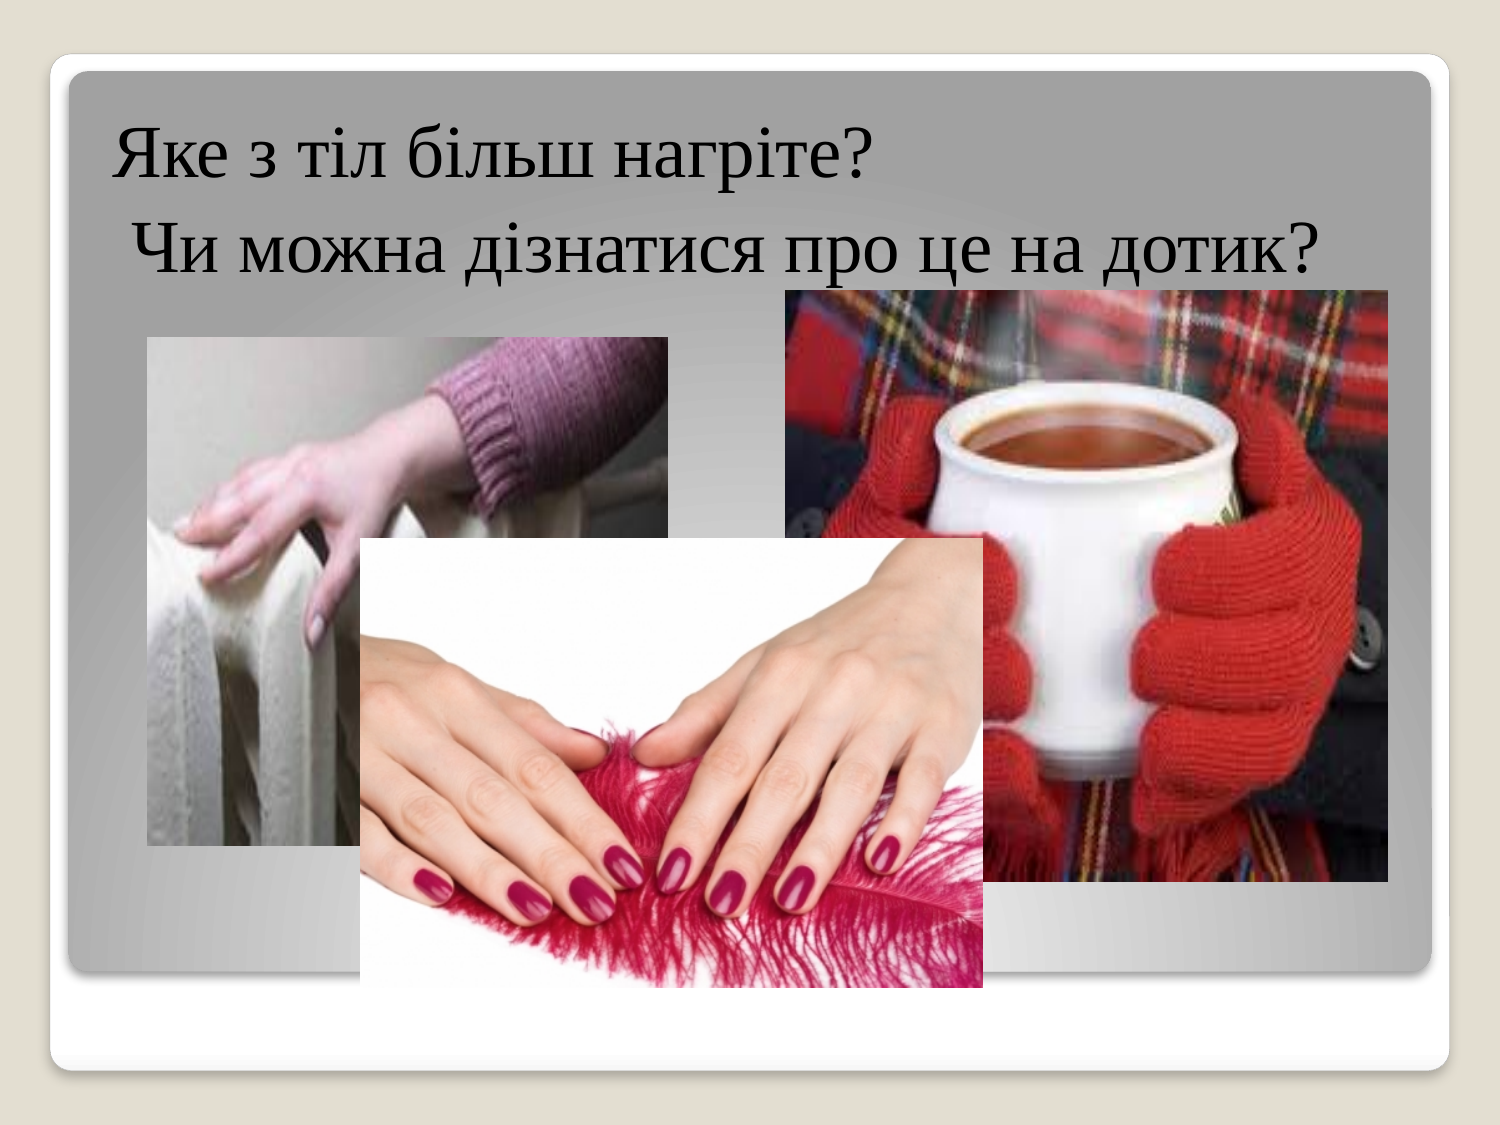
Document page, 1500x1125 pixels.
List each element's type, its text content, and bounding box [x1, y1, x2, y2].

list Яке з тіл більш нагріте? Чи можна дізнатися про це на дотик? [82, 86, 1426, 775]
picture [147, 290, 1388, 988]
